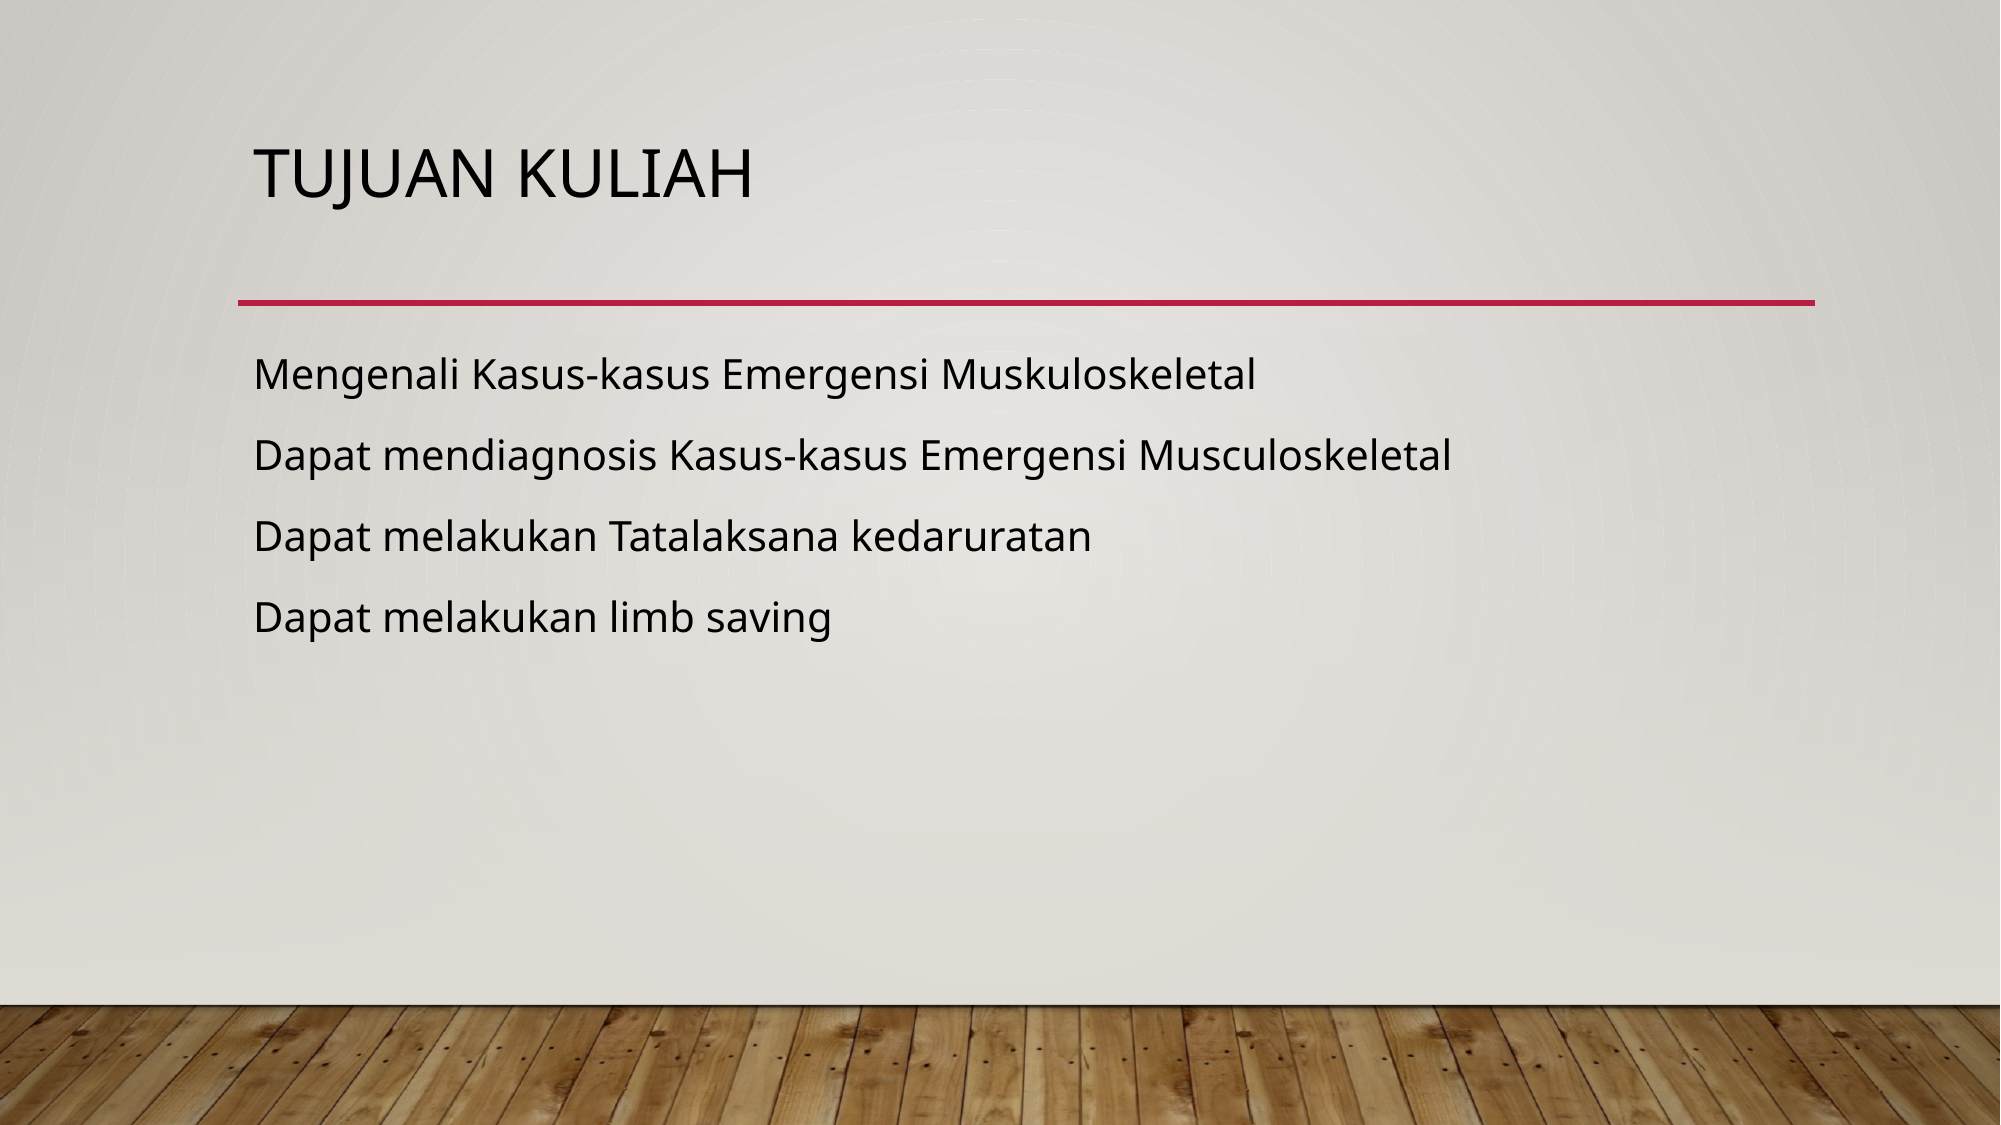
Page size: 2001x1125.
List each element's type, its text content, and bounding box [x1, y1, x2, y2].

list Mengenali Kasus-kasus Emergensi Muskuloskeletal Dapat mendiagnosis Kasus-kasus Emergensi Musculoskeletal Dapat melakukan Tatalaksana kedaruratan Dapat melakukan limb saving [238, 330, 1814, 897]
picture [0, 1005, 2000, 1125]
title Tujuan KUliah [238, 131, 1814, 305]
